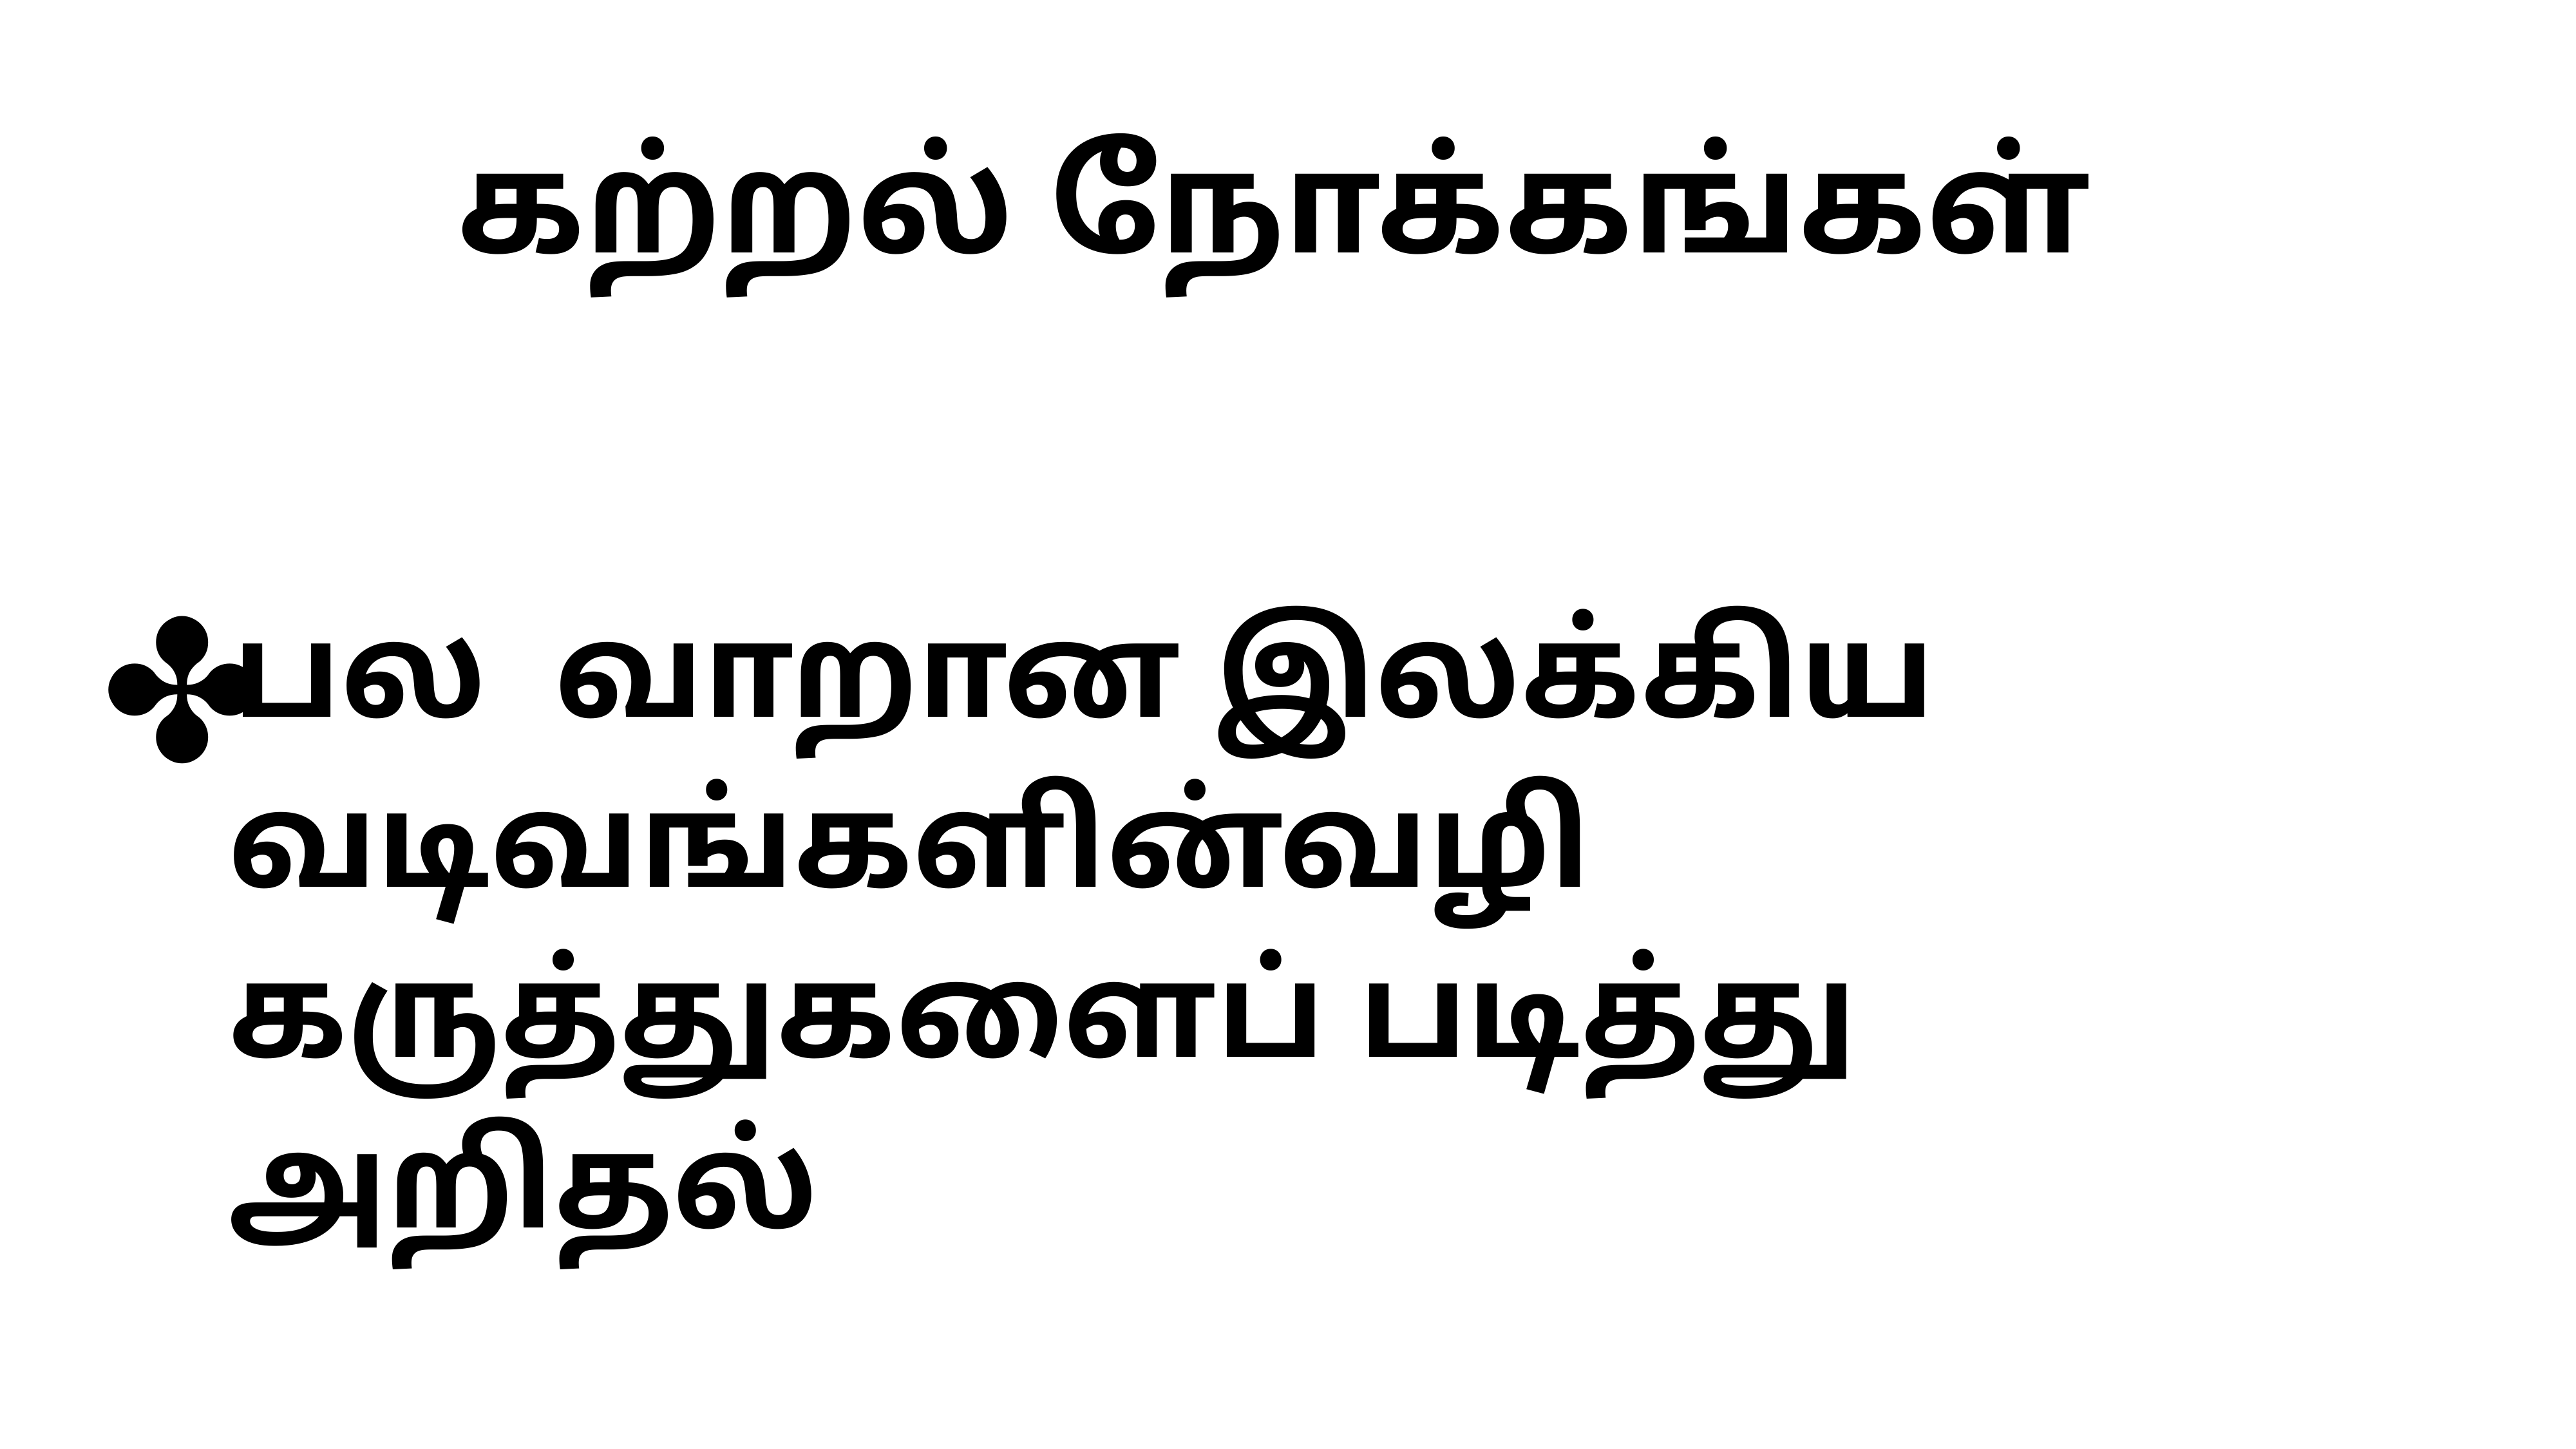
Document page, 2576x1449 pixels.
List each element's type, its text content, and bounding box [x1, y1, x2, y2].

text_box பல வாறான இலக்கிய வடிவங்களின்வழி கருத்துகளைப் படித்து அறிதல் [95, 595, 2481, 1290]
text_box கற்றல் நோக்கங்கள் [451, 121, 2125, 455]
